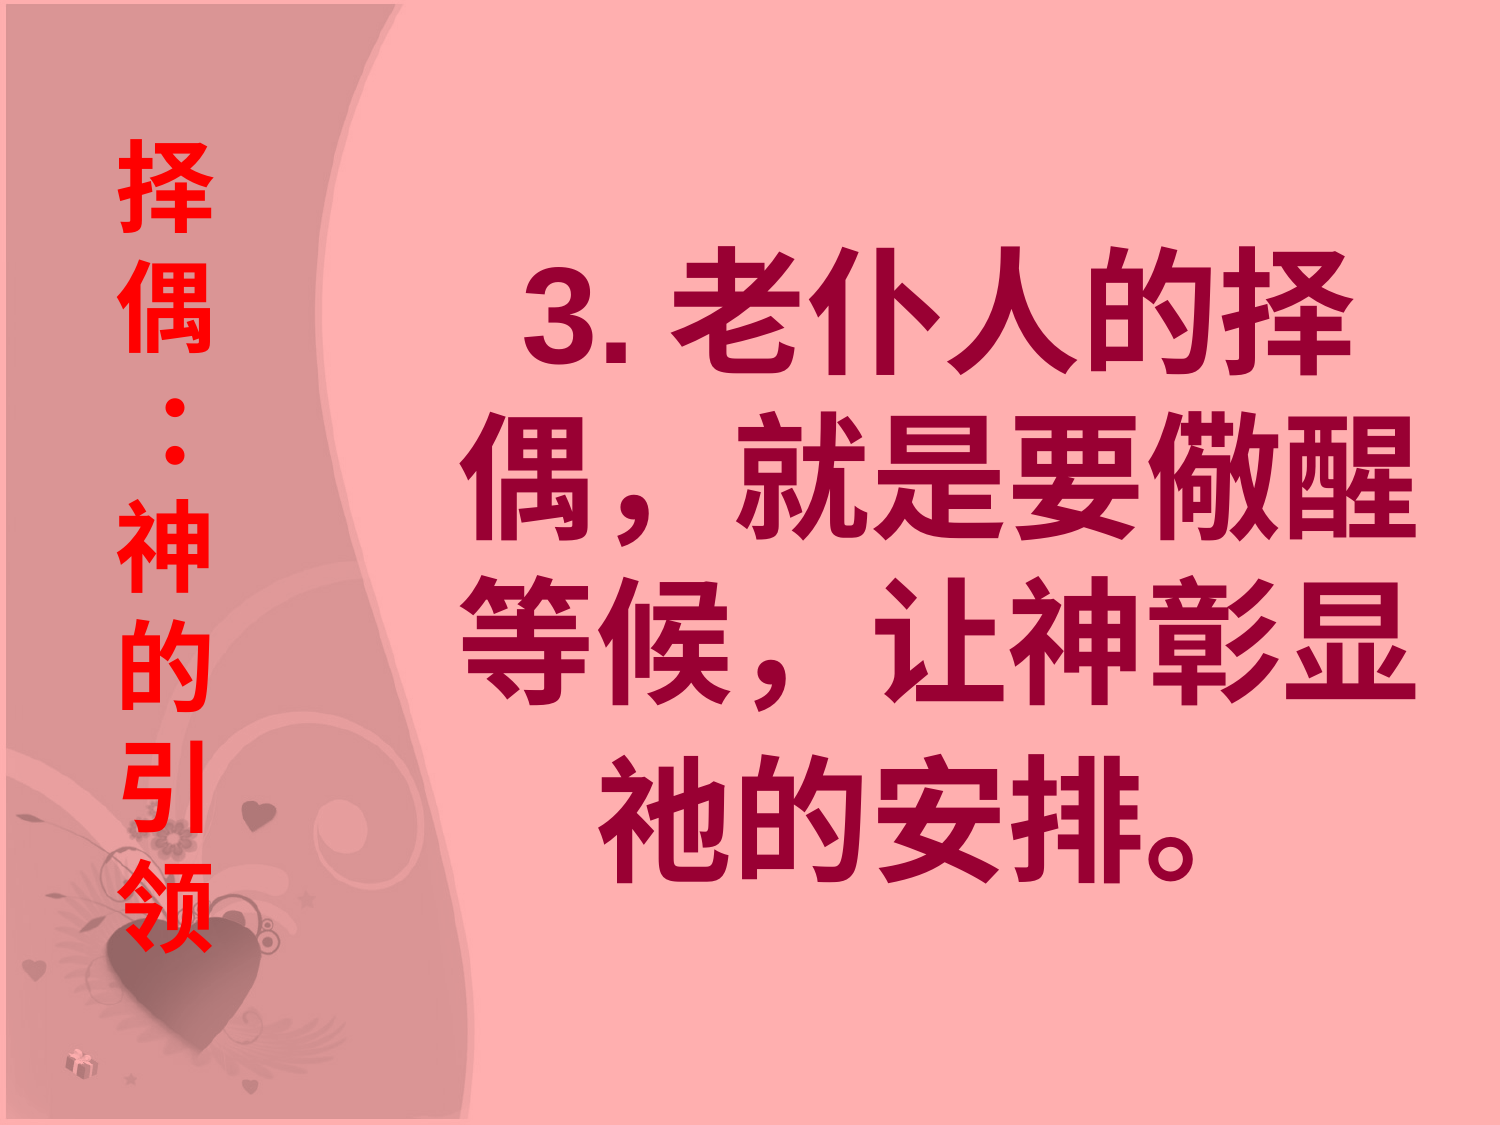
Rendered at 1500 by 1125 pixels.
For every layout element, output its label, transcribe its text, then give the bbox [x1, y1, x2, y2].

text_box 择 偶 ： 神 的 引 领 [64, 7, 266, 1083]
text_box 3.老仆人的择偶，就是要儆醒等候，让神彰显 祂的安排。 [407, 30, 1471, 1094]
